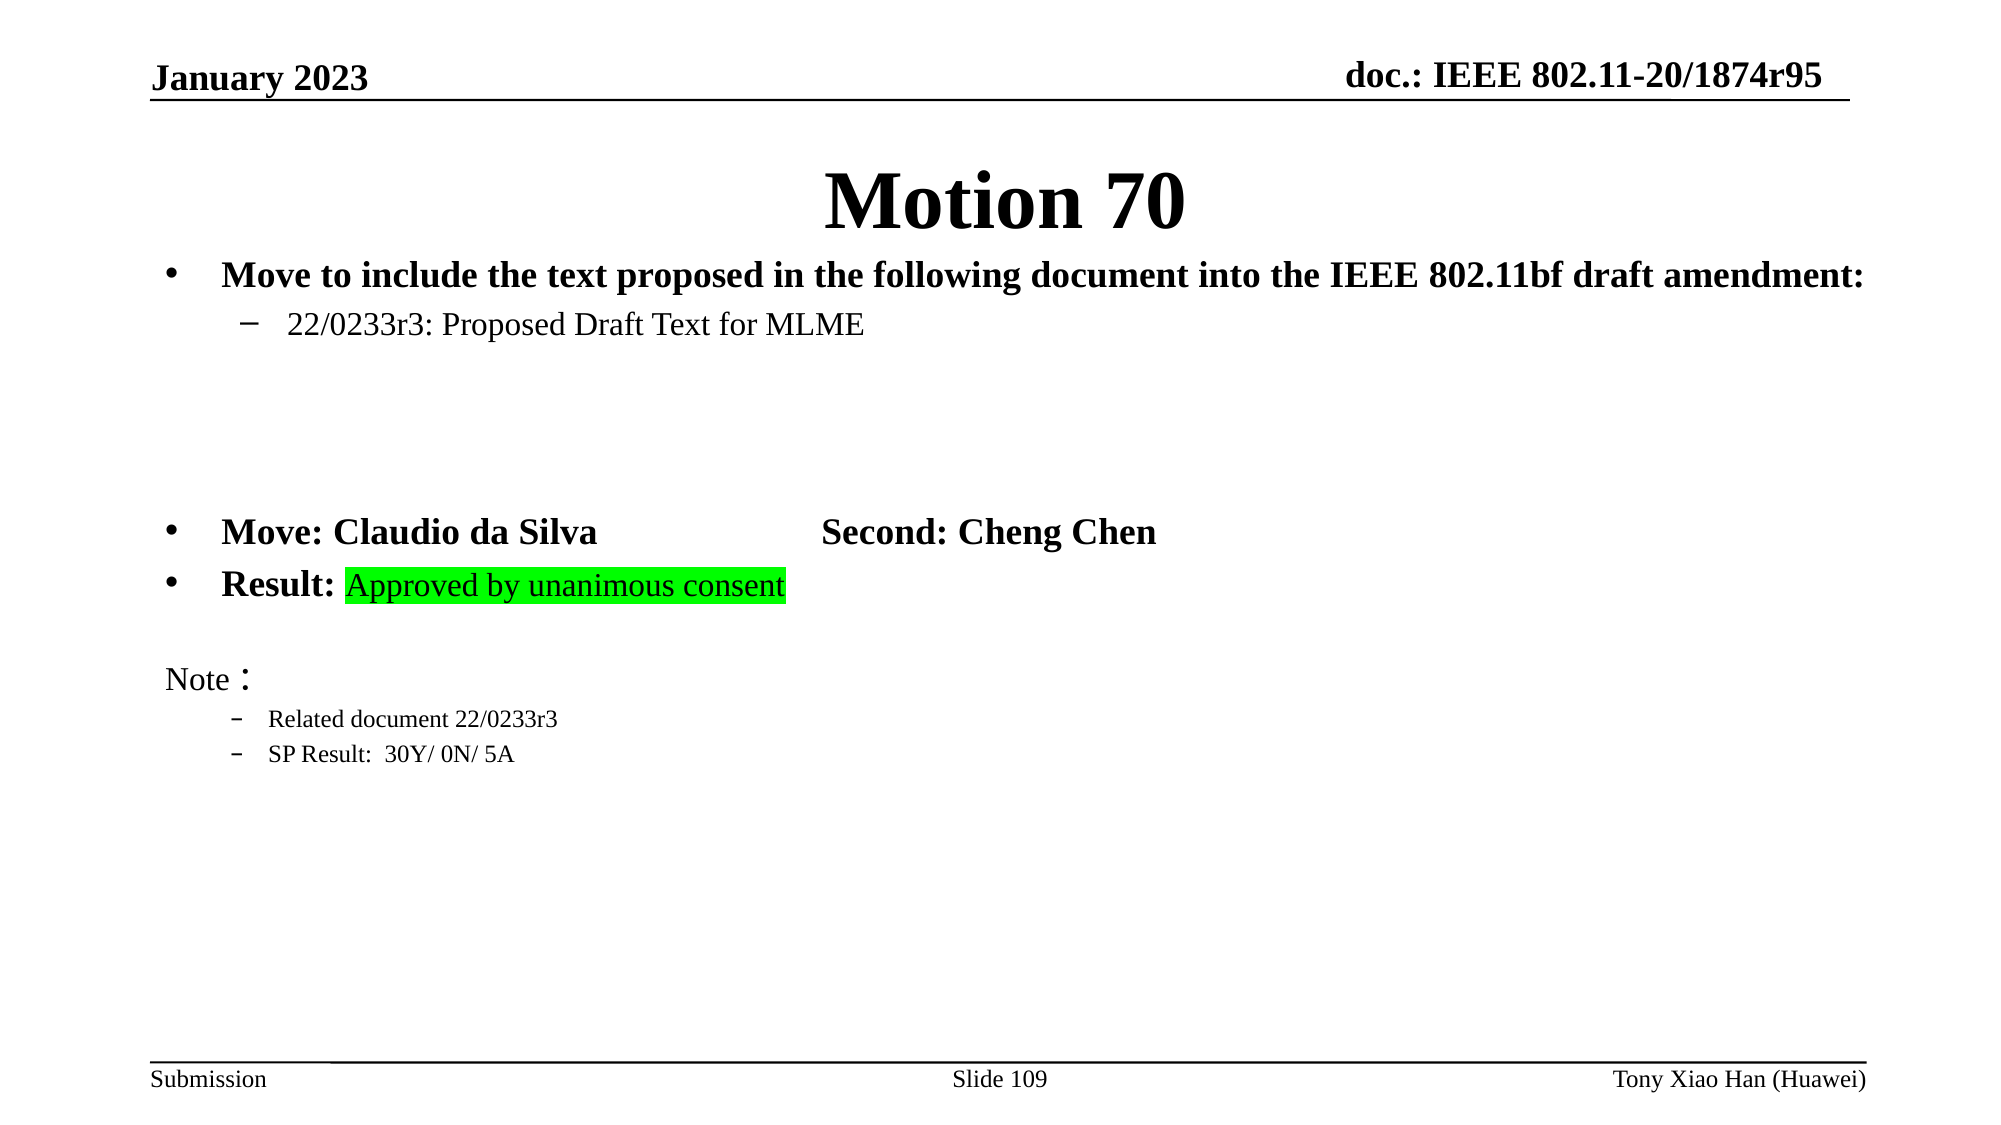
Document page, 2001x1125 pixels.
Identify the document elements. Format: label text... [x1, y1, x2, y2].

text_box Move to include the text proposed in the following document into the IEEE 802.11bf draft amendment: 22/0233r3: Proposed Draft Text for MLME Move: Claudio da Silva Second: Cheng Chen Result: Approved by unanimous consent Note： Related document 22/0233r3 SP Result: 30Y/ 0N/ 5A [150, 212, 1900, 900]
text_box Motion 70 [368, 137, 1644, 212]
